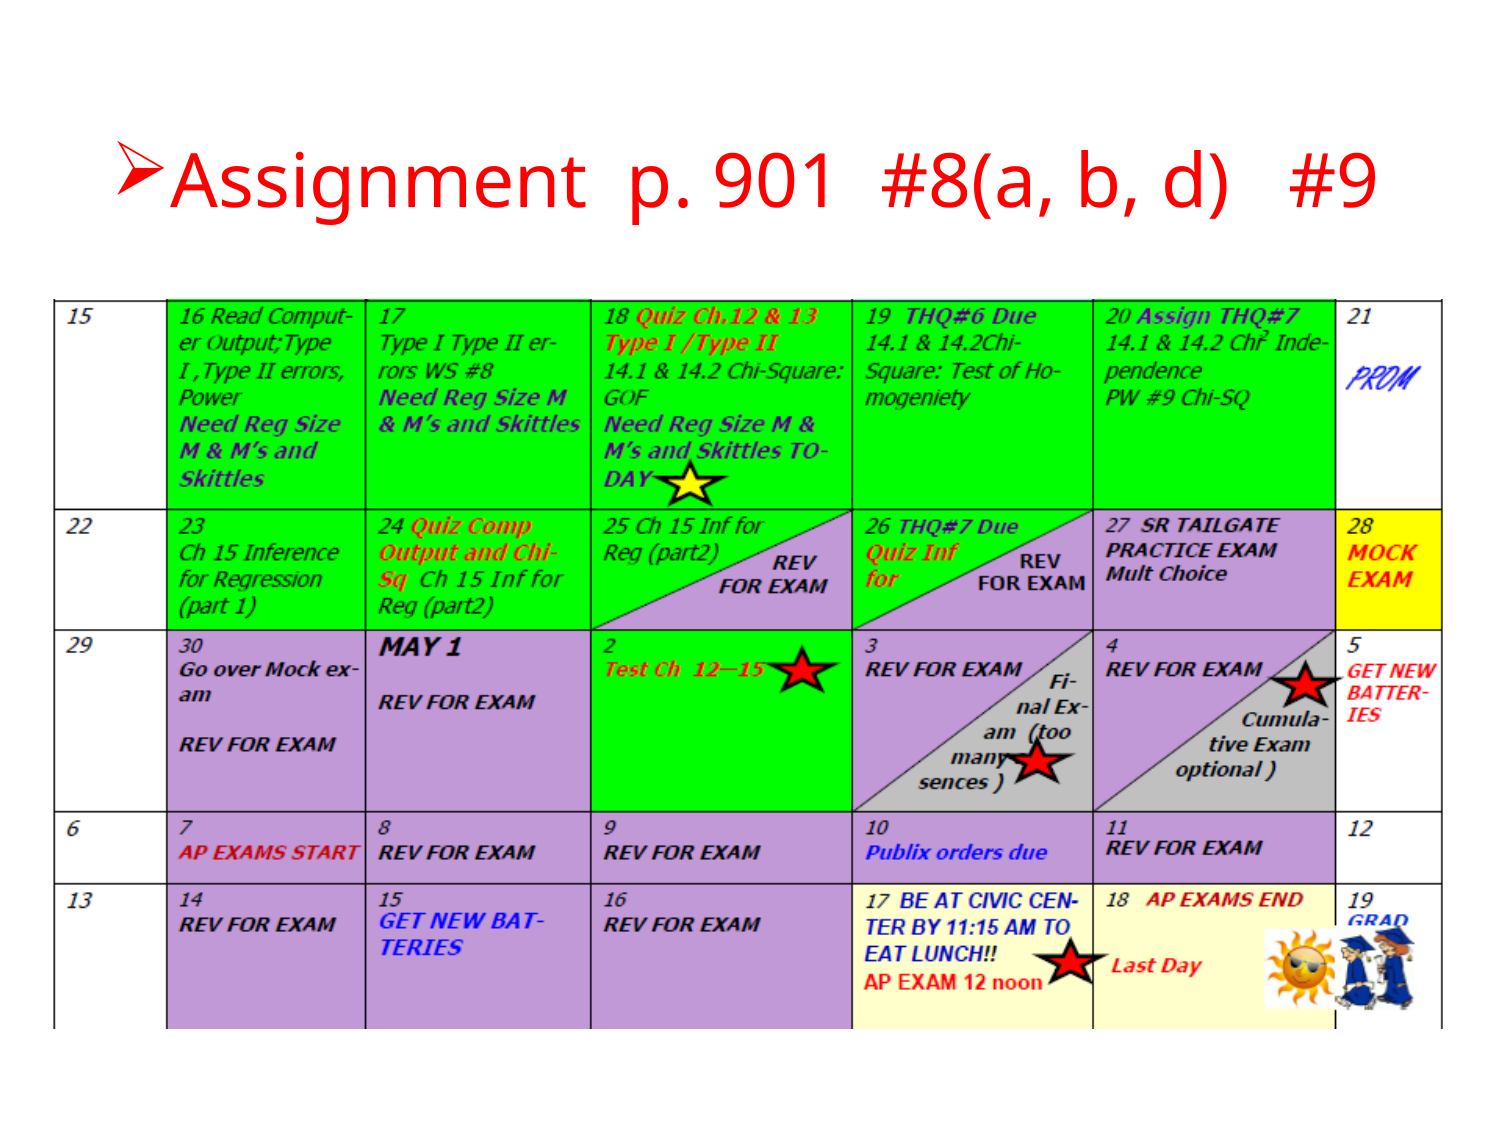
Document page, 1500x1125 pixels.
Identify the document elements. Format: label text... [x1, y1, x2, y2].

picture [24, 299, 1468, 1029]
text_box Assignment p. 901 #8(a, b, d) #9 [96, 124, 1396, 230]
